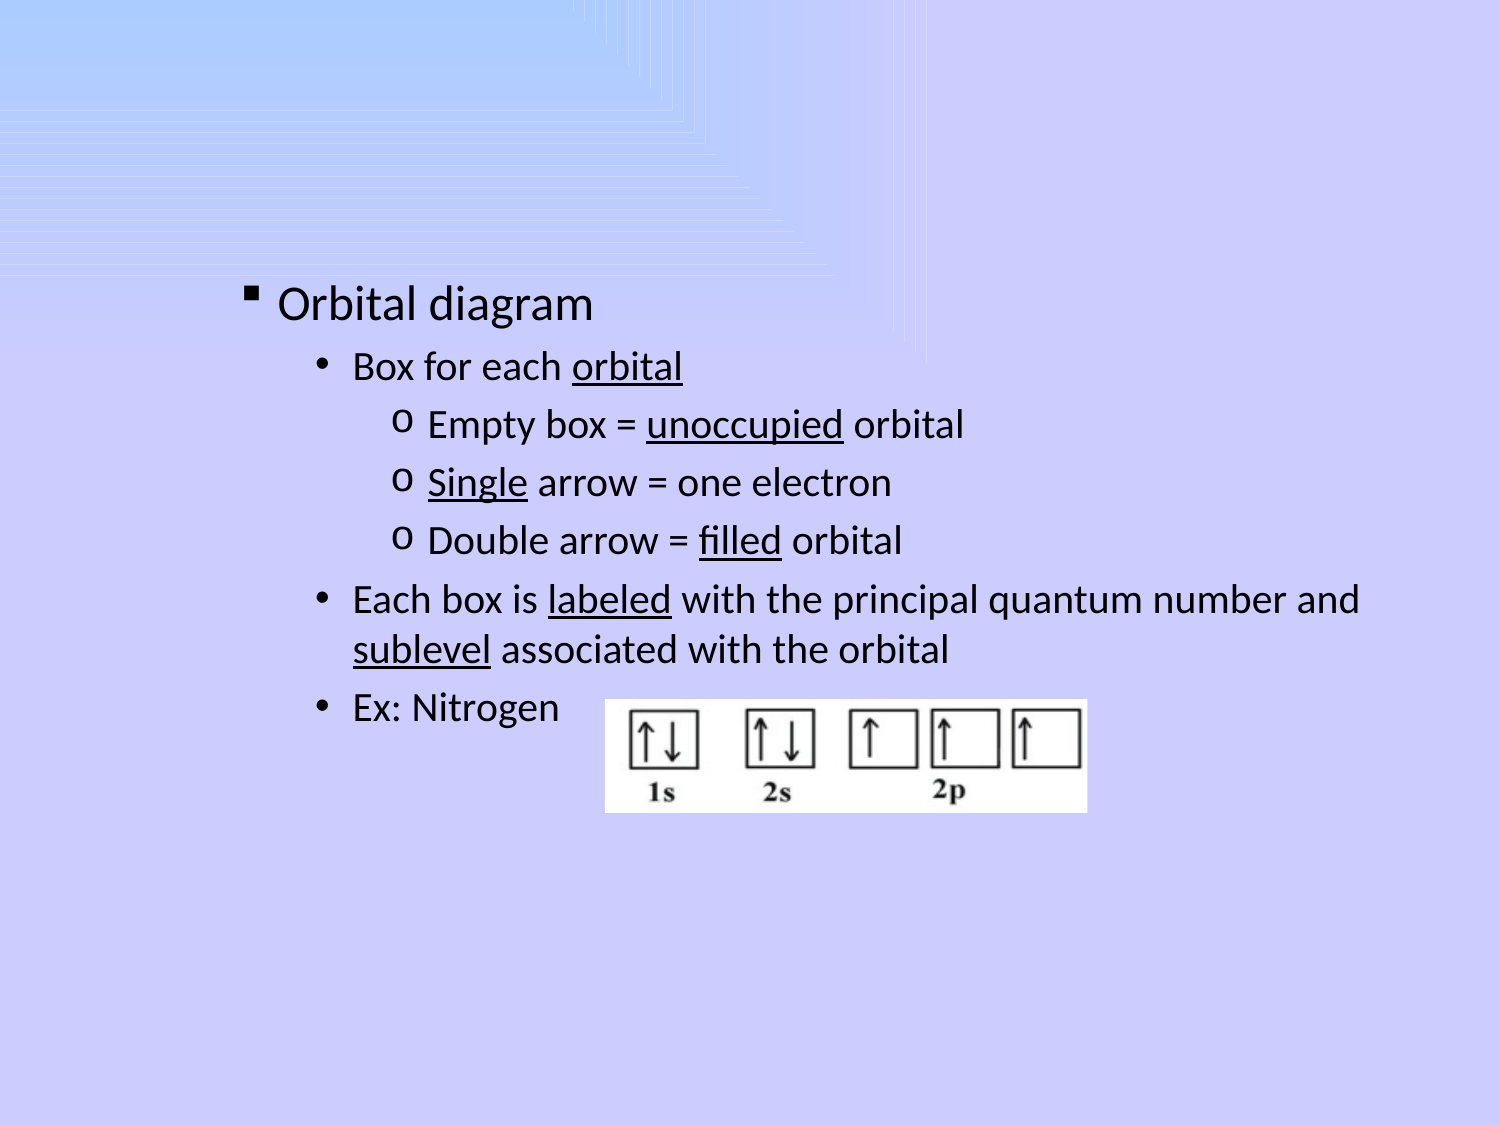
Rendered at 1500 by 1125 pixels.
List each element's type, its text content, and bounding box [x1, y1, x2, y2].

list Orbital diagram Box for each orbital Empty box = unoccupied orbital Single arrow = one electron Double arrow = filled orbital Each box is labeled with the principal quantum number and sublevel associated with the orbital Ex: Nitrogen [75, 262, 1425, 1005]
picture [604, 699, 1088, 813]
